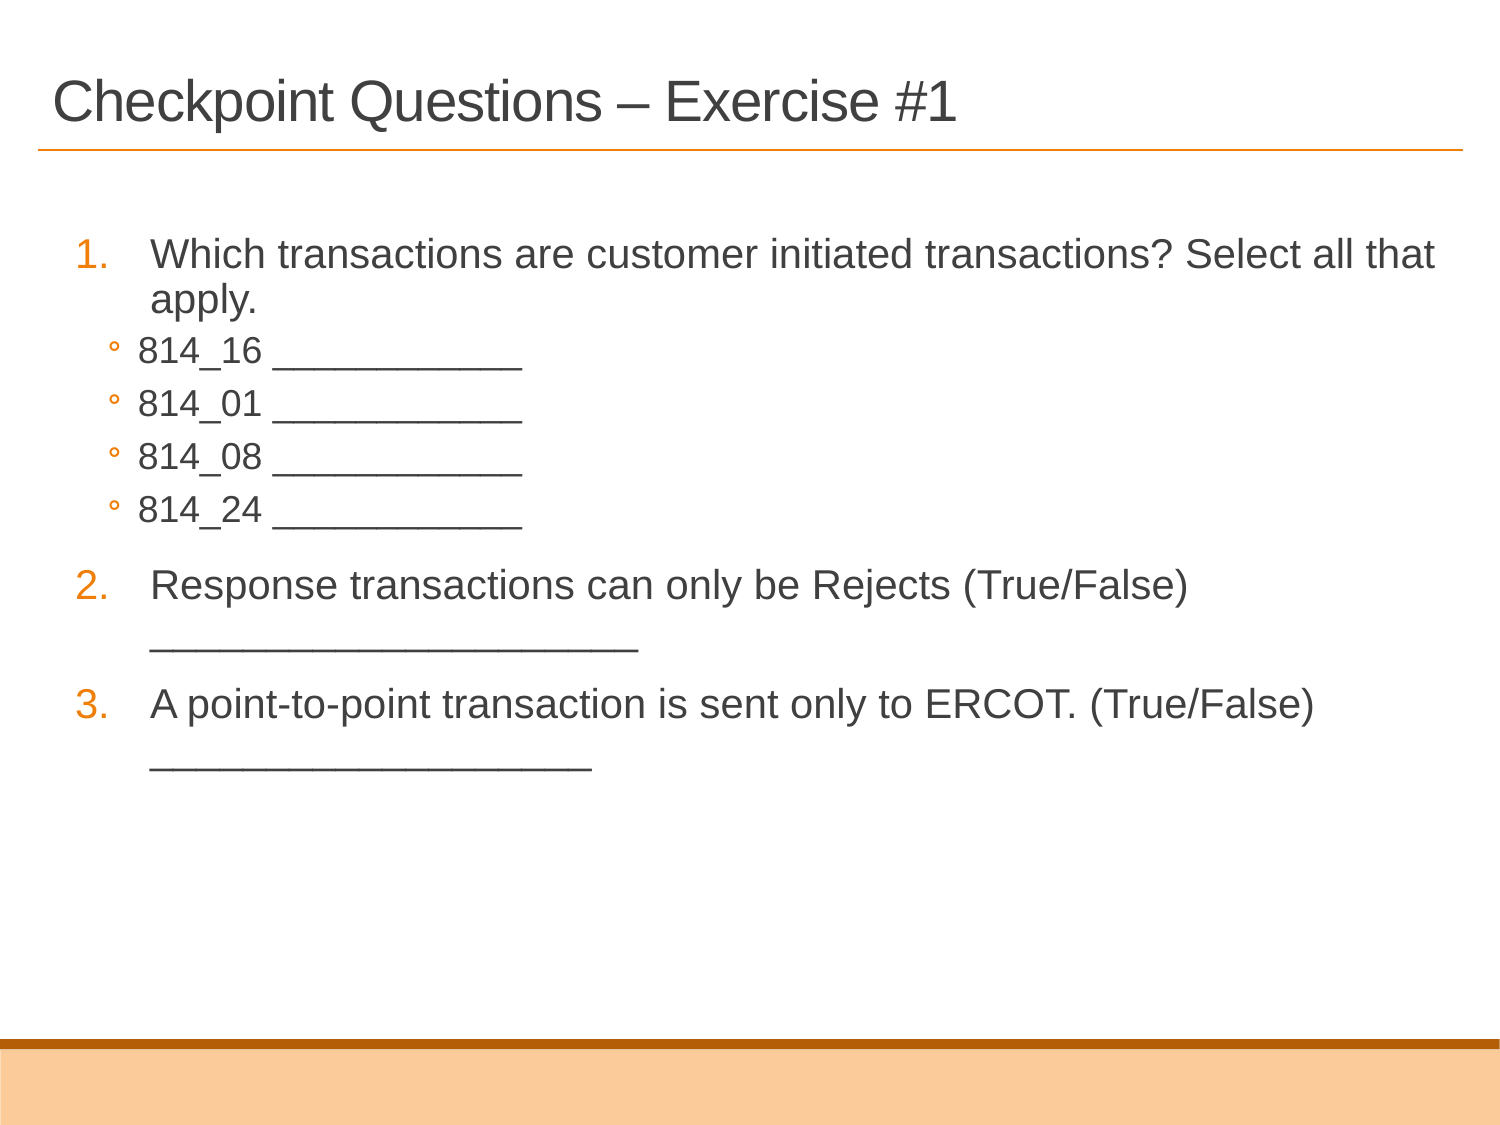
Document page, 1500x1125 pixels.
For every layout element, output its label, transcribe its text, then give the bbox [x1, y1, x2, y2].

title Checkpoint Questions – Exercise #1 [37, 37, 1275, 141]
list Which transactions are customer initiated transactions? Select all that apply. 814_16 ____________ 814_01 ____________ 814_08 ____________ 814_24 ____________ Response transactions can only be Rejects (True/False) _____________________ A point-to-point transaction is sent only to ERCOT. (True/False) ___________________ [75, 224, 1476, 1125]
